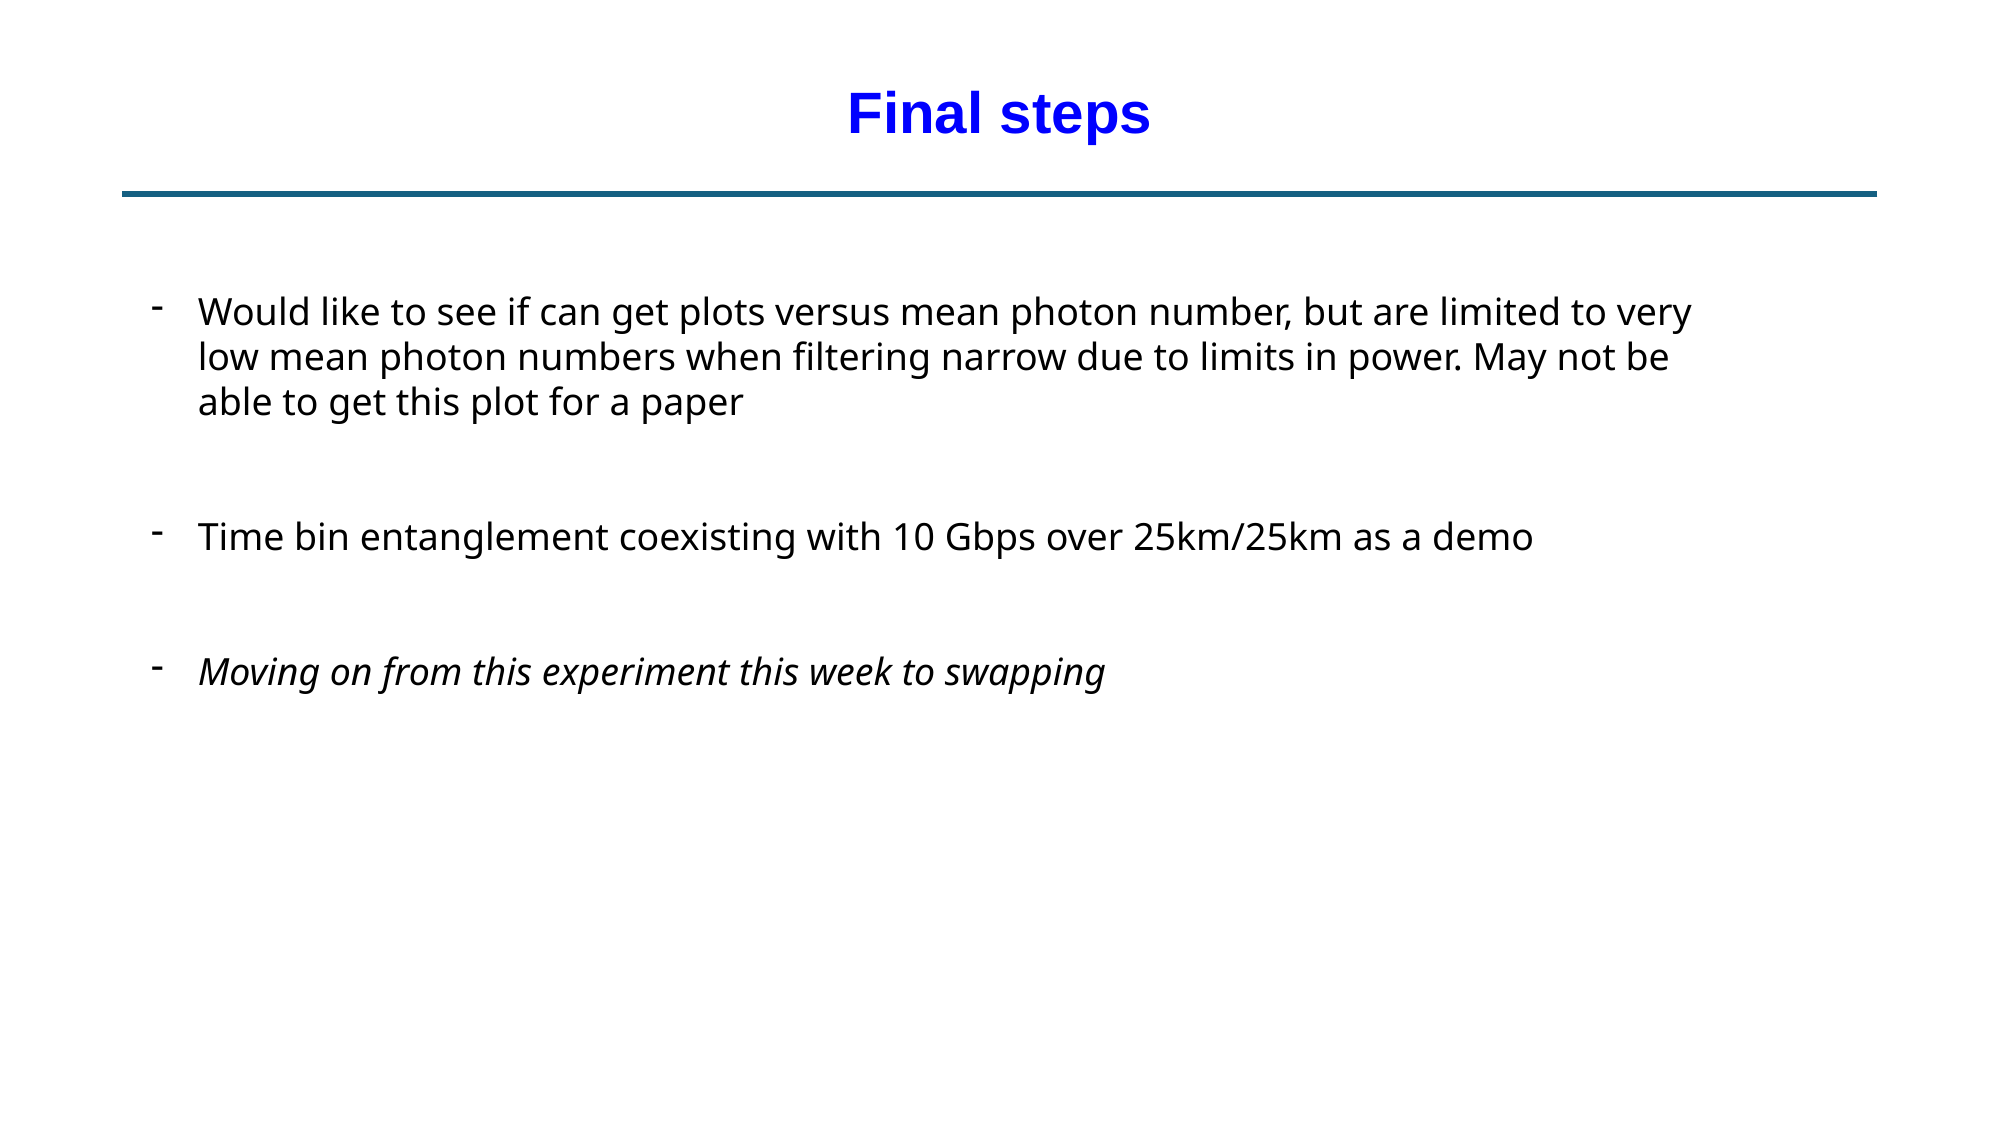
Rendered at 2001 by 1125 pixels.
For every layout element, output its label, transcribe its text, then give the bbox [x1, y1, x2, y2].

text_box Would like to see if can get plots versus mean photon number, but are limited to very low mean photon numbers when filtering narrow due to limits in power. May not be able to get this plot for a paper Time bin entanglement coexisting with 10 Gbps over 25km/25km as a demo Moving on from this experiment this week to swapping [136, 280, 1761, 701]
text_box Final steps [88, 67, 1912, 153]
